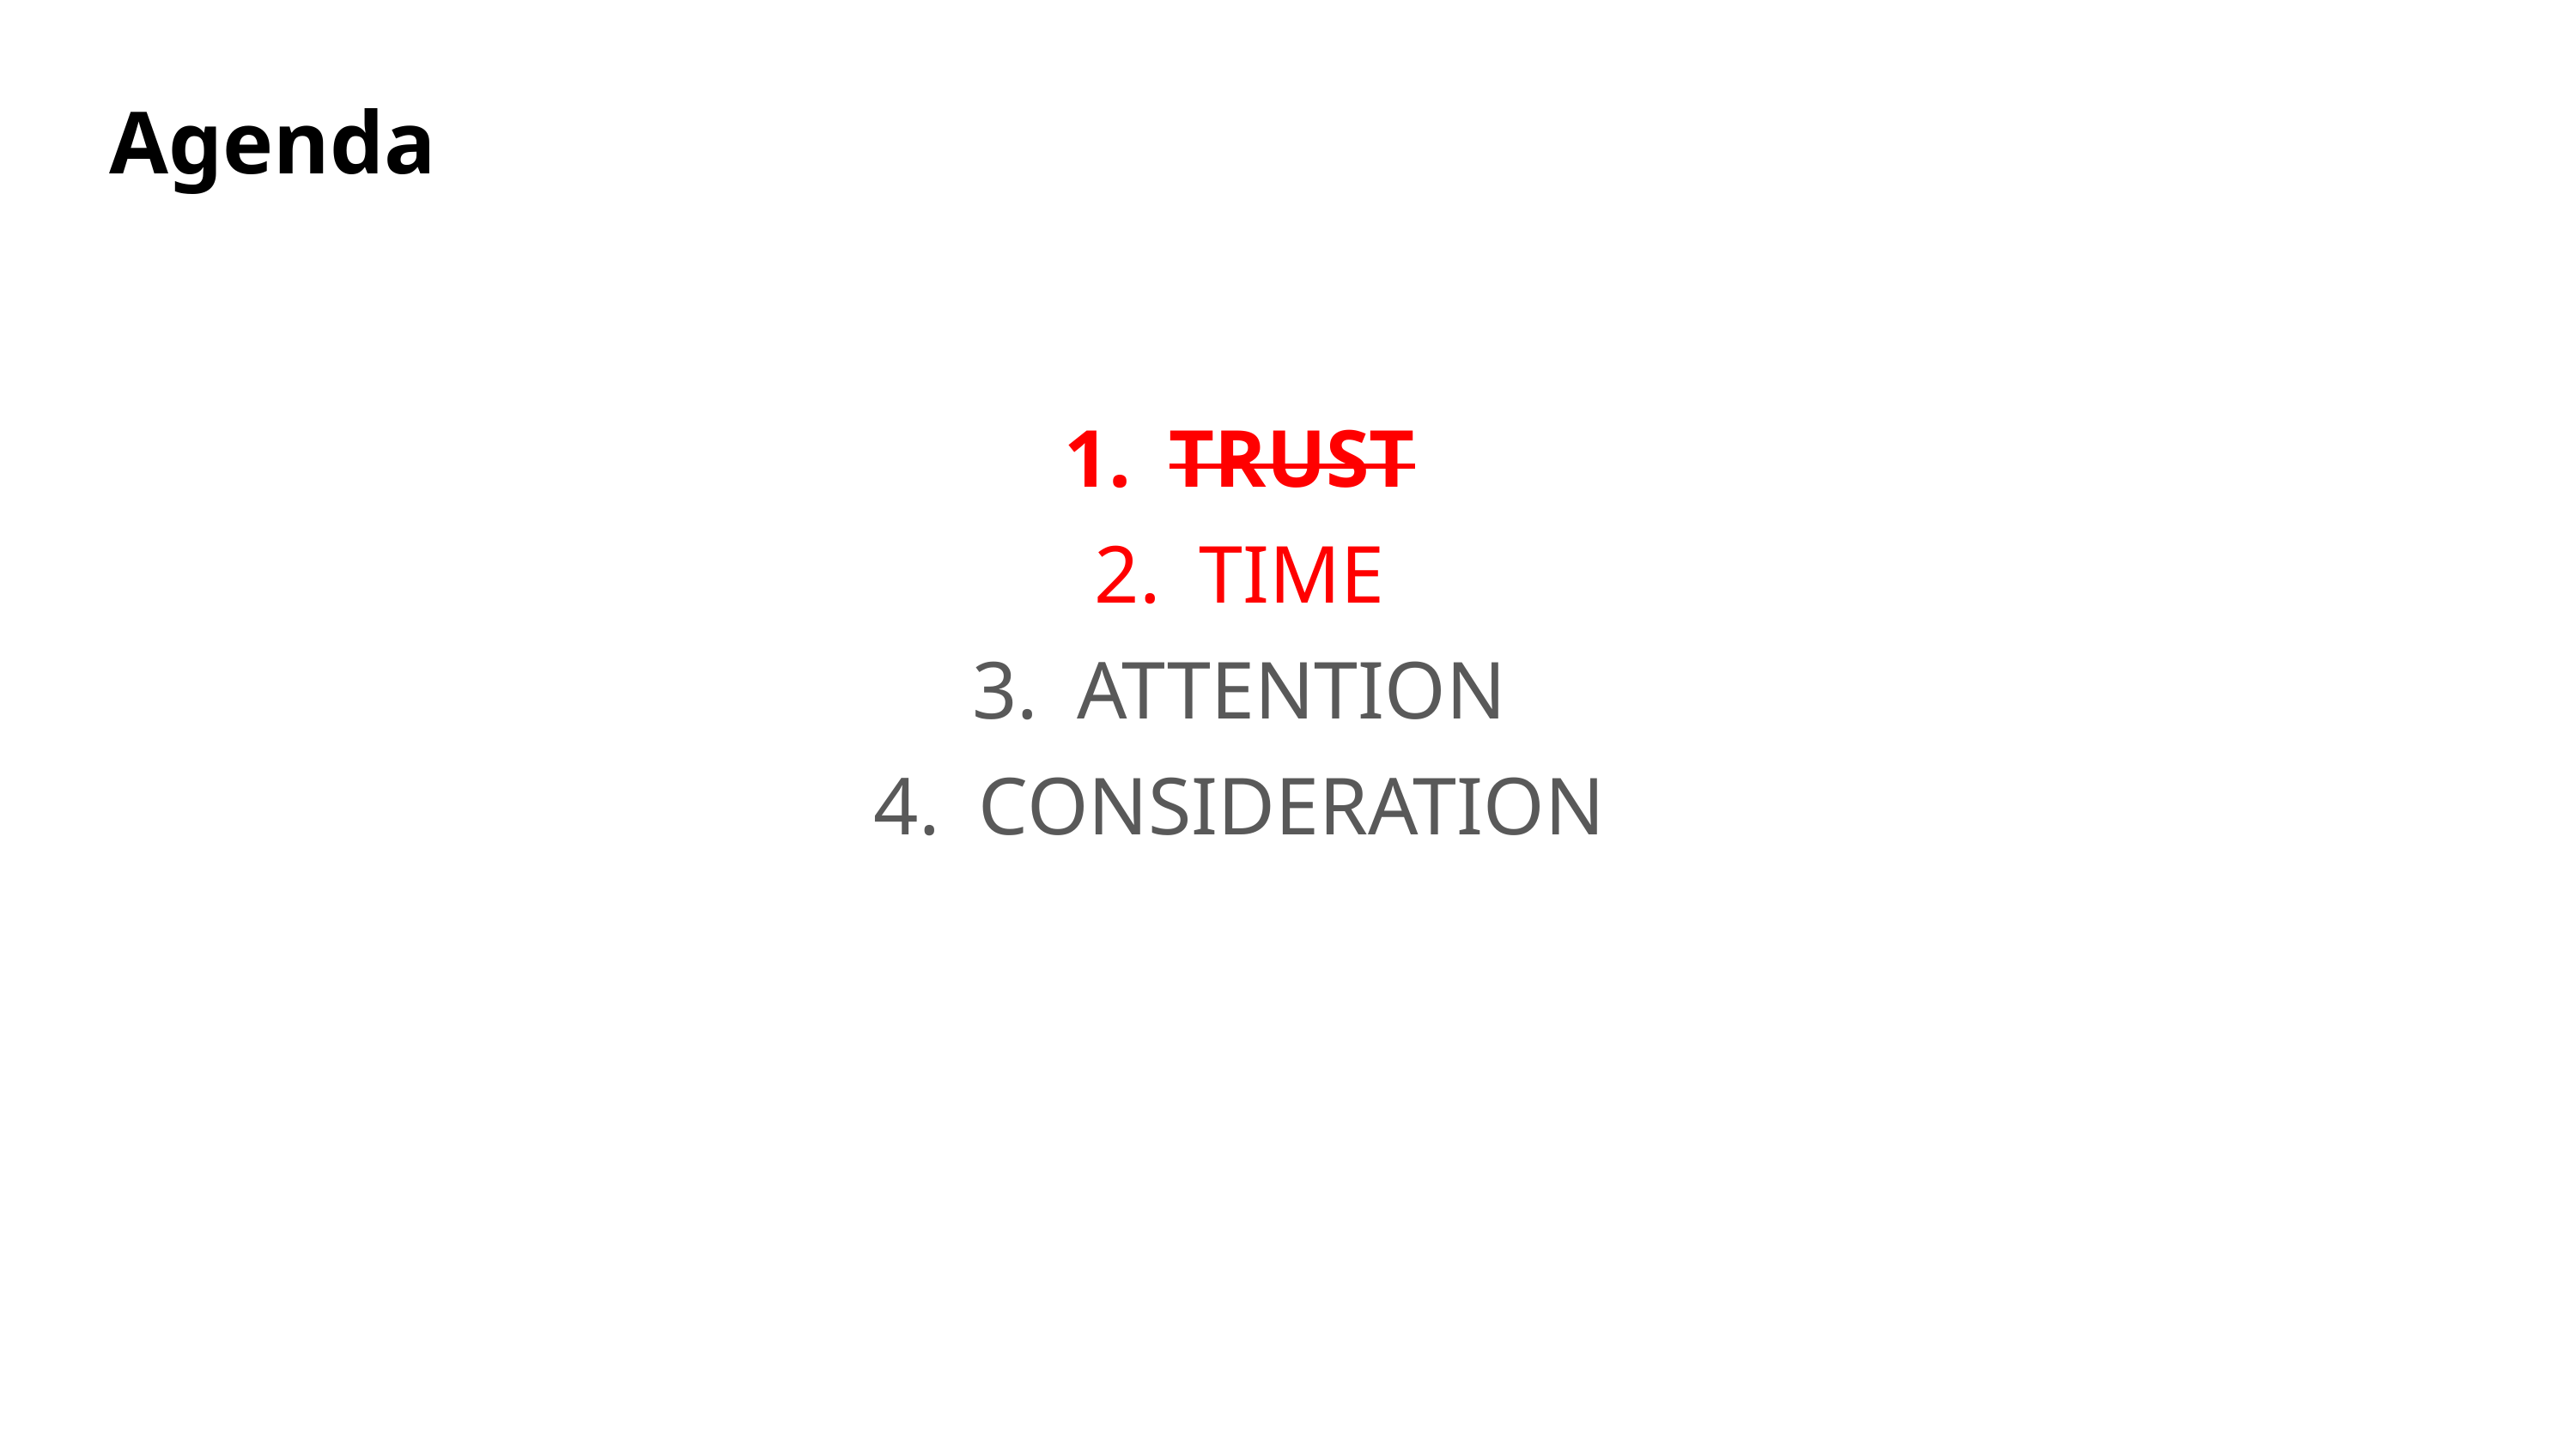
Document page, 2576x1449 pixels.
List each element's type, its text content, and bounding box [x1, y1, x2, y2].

title Agenda [96, 58, 2555, 221]
text_box TRUST TIME ATTENTION CONSIDERATION [580, 402, 1900, 858]
